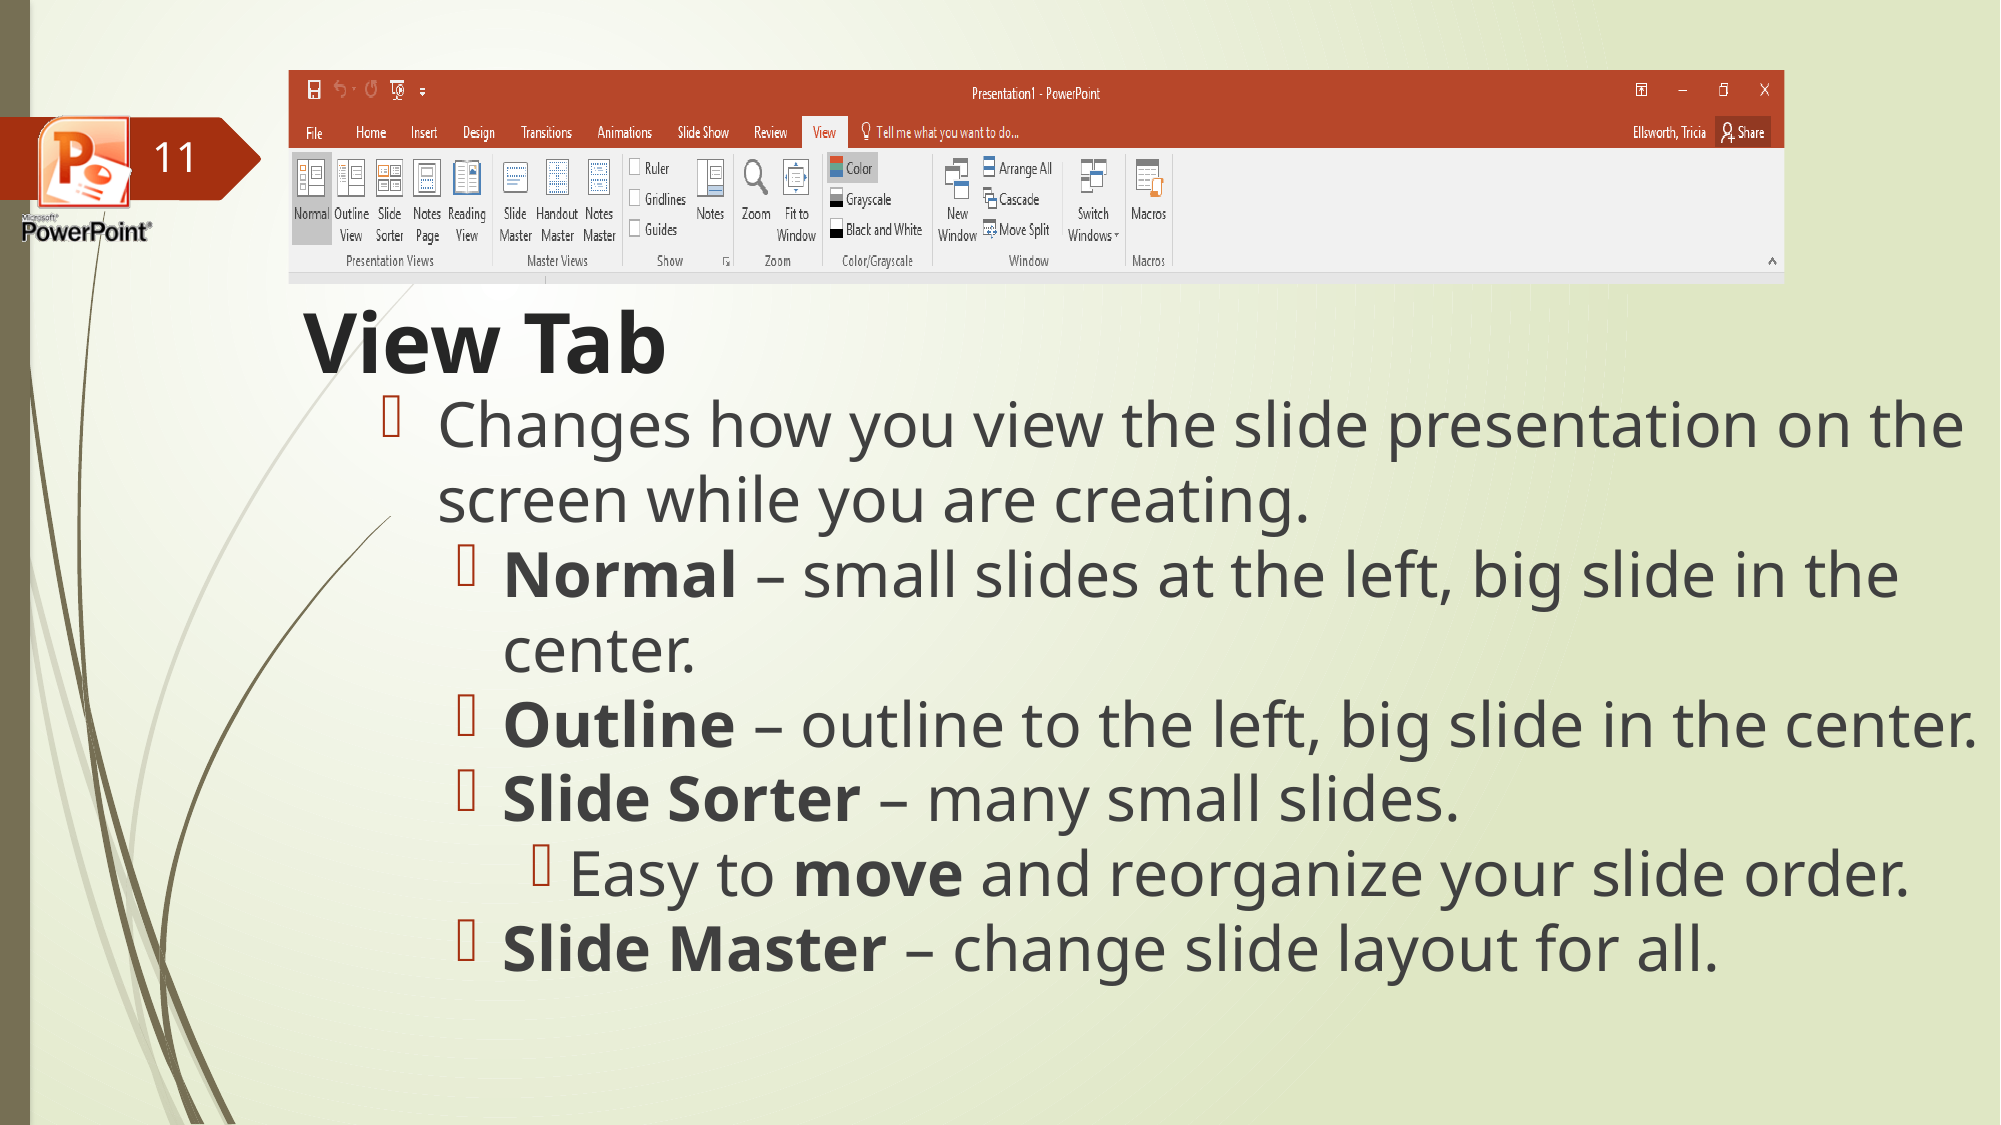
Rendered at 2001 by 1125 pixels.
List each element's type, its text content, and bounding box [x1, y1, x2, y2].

text_box Changes how you view the slide presentation on the screen while you are creating. Normal – small slides at the left, big slide in the center. Outline – outline to the left, big slide in the center. Slide Sorter – many small slides. Easy to move and reorganize your slide order. Slide Master – change slide layout for all. [365, 377, 2000, 1125]
slide_number 11 [158, 129, 216, 190]
title View Tab [288, 291, 1751, 494]
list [288, 70, 1785, 284]
picture [21, 110, 153, 243]
